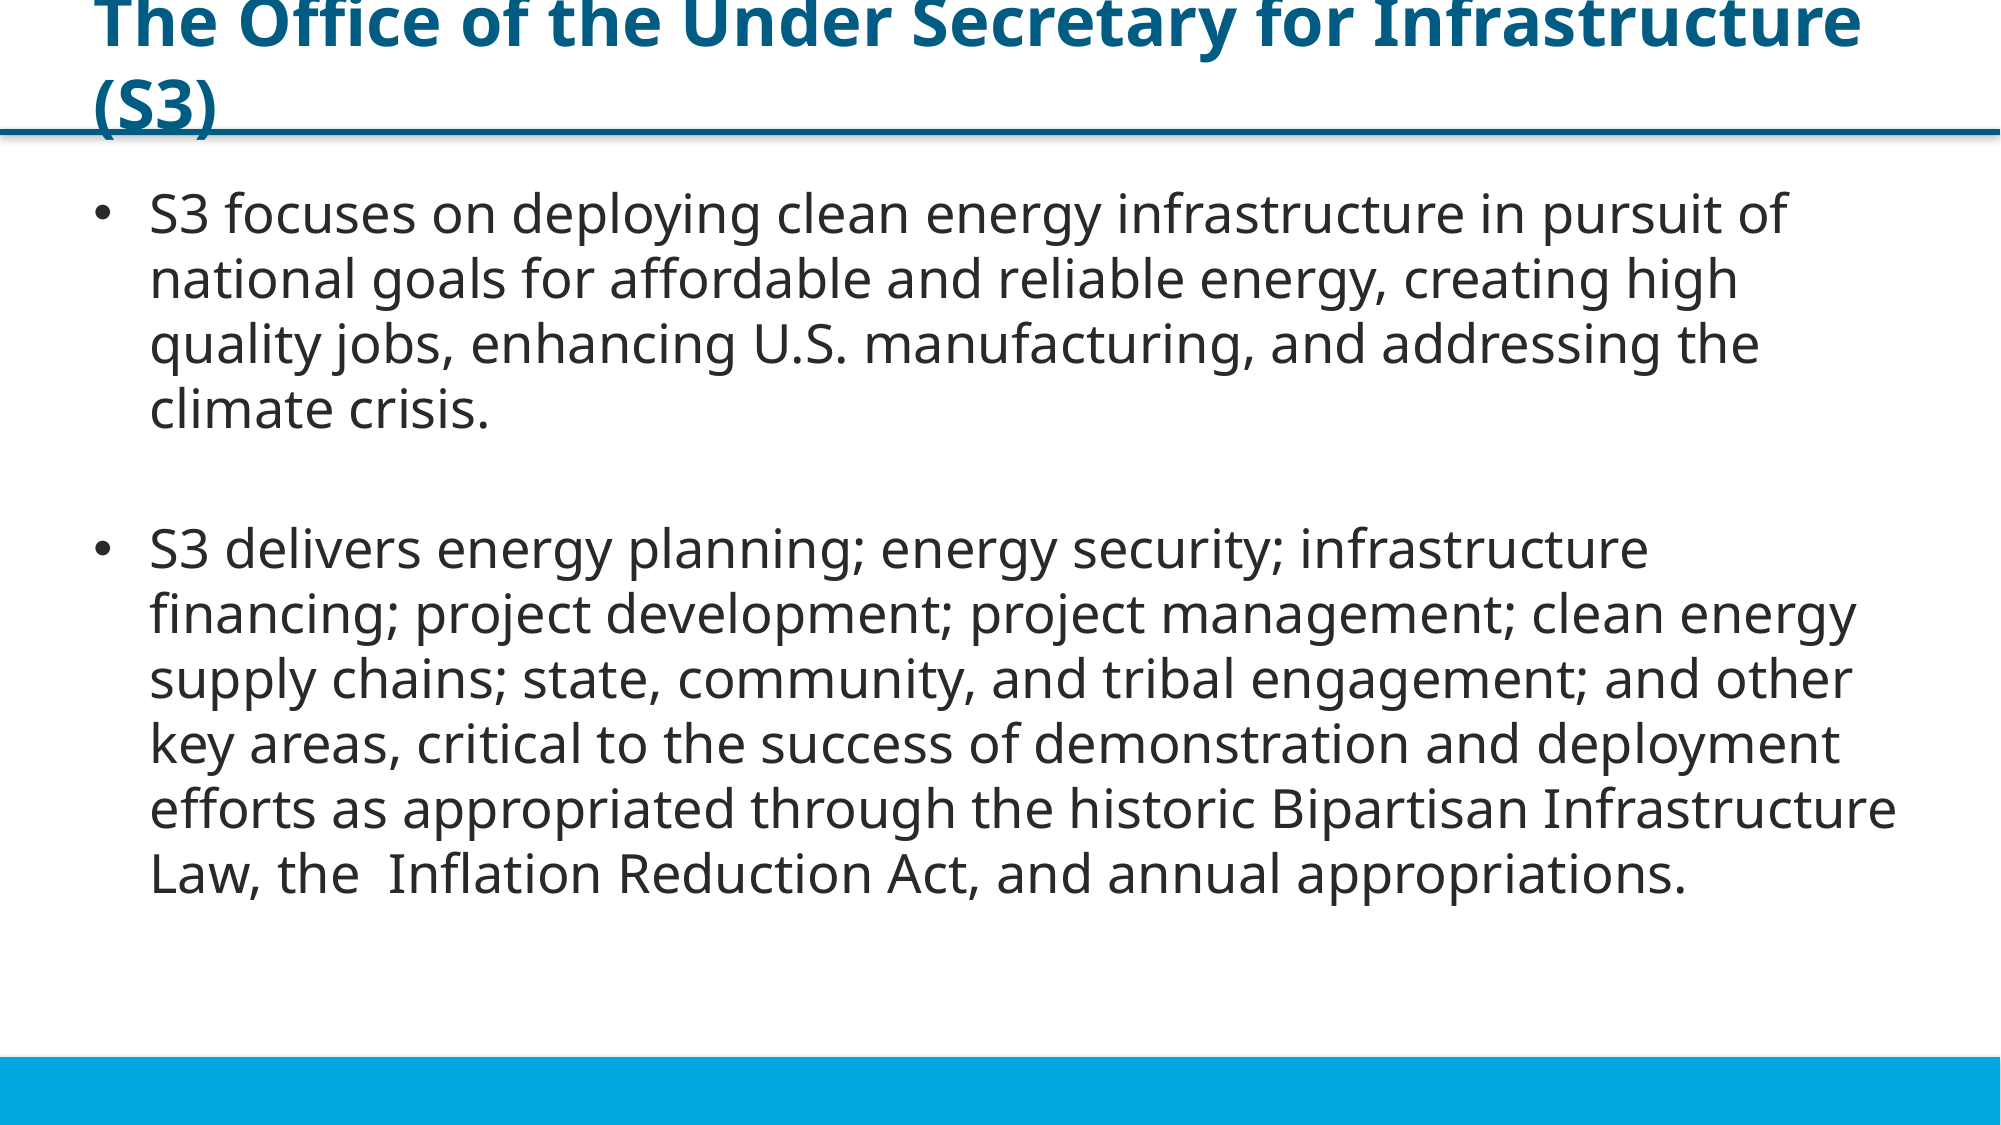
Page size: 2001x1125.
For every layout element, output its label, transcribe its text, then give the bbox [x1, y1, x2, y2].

title The Office of the Under Secretary for Infrastructure (S3) [78, 0, 1988, 128]
list S3 focuses on deploying clean energy infrastructure in pursuit of national goals for affordable and reliable energy, creating high quality jobs, enhancing U.S. manufacturing, and addressing the climate crisis. S3 delivers energy planning; energy security; infrastructure financing; project development; project management; clean energy supply chains; state, community, and tribal engagement; and other key areas, critical to the success of demonstration and deployment efforts as appropriated through the historic Bipartisan Infrastructure Law, the Inflation Reduction Act, and annual appropriations. [78, 171, 1922, 1053]
